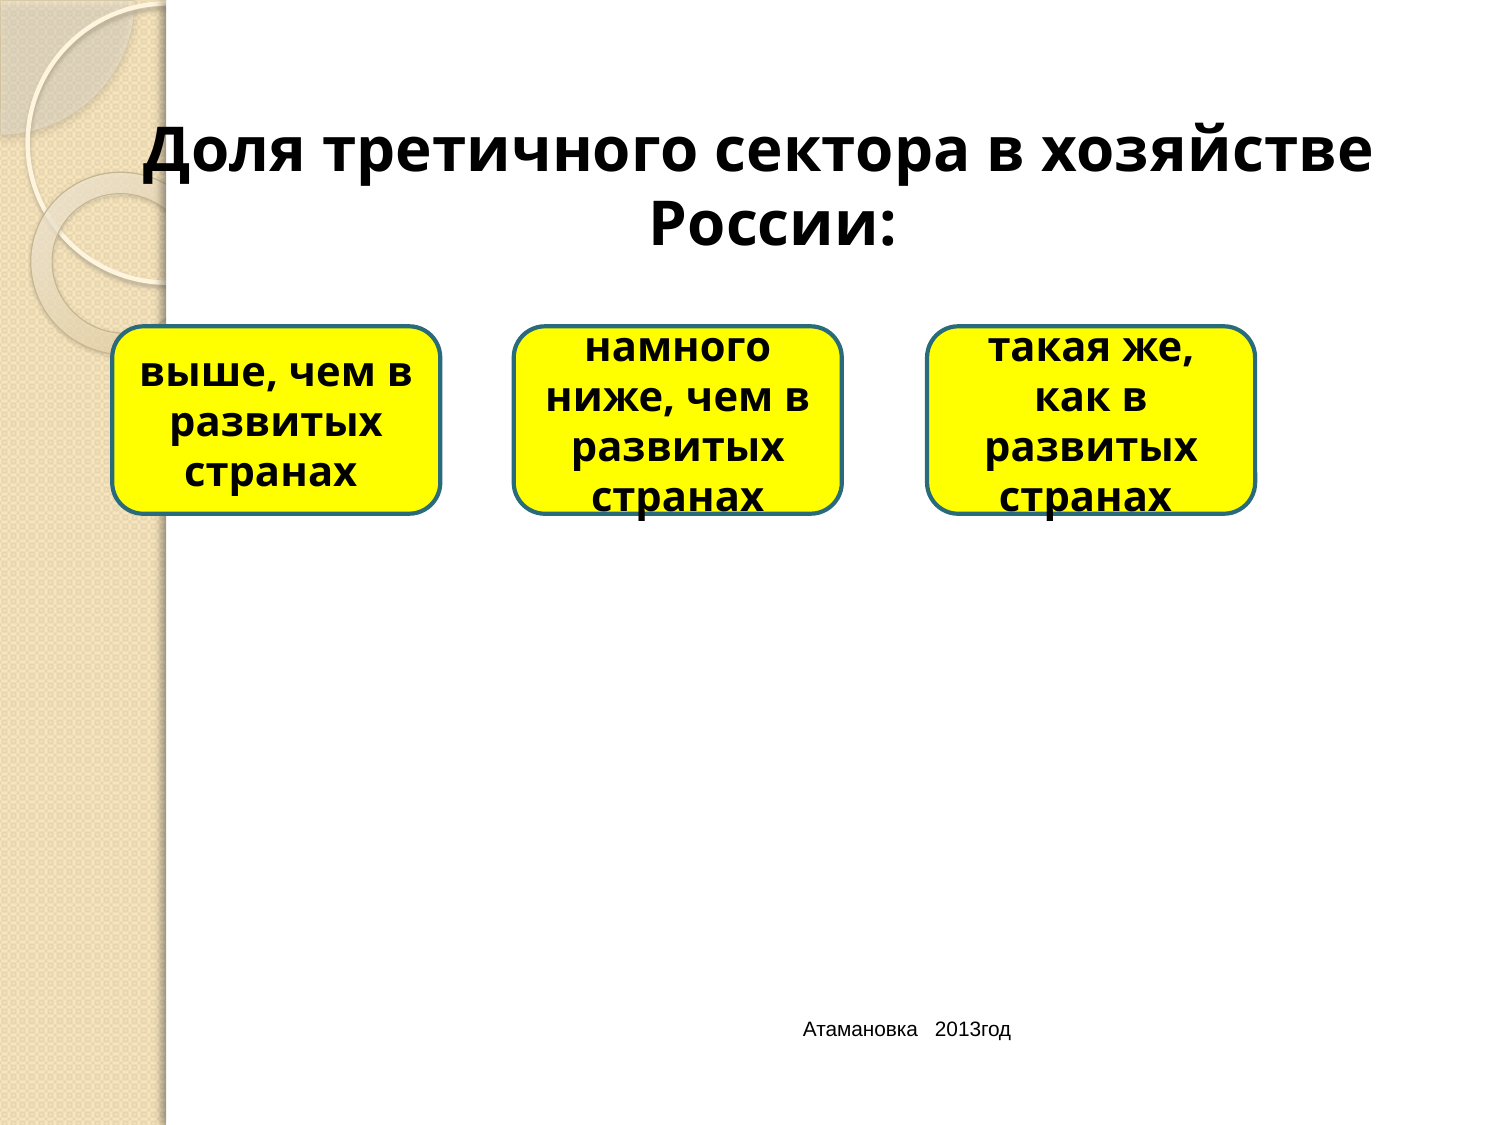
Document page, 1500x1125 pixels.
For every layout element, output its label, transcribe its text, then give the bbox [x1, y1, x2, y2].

list Доля третичного сектора в хозяйстве России: [64, 101, 1442, 266]
text_box Атамановка 2013год [430, 987, 1384, 1048]
text_box намного ниже, чем в развитых странах [511, 324, 844, 516]
text_box такая же, как в развитых странах [924, 324, 1258, 516]
text_box выше, чем в развитых странах [110, 324, 443, 516]
